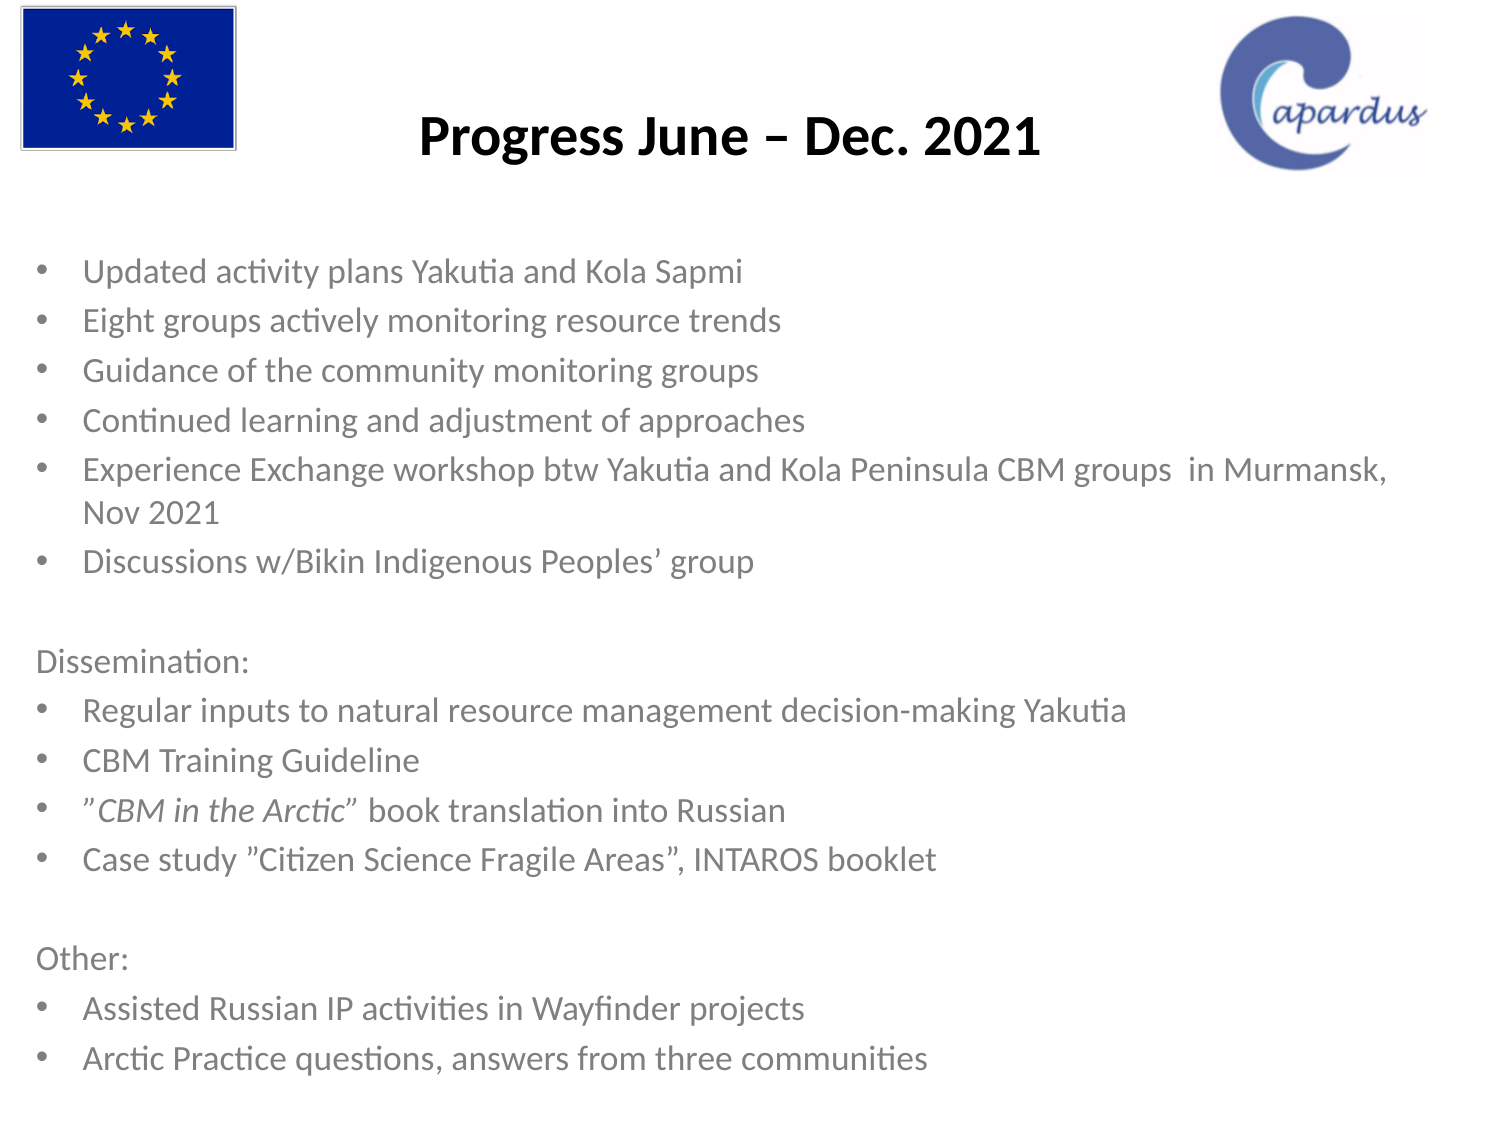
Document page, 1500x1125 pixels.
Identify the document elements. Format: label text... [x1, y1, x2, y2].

picture [20, 3, 237, 151]
picture [1214, 15, 1431, 176]
list Updated activity plans Yakutia and Kola Sapmi Eight groups actively monitoring resource trends Guidance of the community monitoring groups Continued learning and adjustment of approaches Experience Exchange workshop btw Yakutia and Kola Peninsula CBM groups in Murmansk, Nov 2021 Discussions w/Bikin Indigenous Peoples’ group Dissemination: Regular inputs to natural resource management decision-making Yakutia CBM Training Guideline ”CBM in the Arctic” book translation into Russian Case study ”Citizen Science Fragile Areas”, INTAROS booklet Other: Assisted Russian IP activities in Wayfinder projects Arctic Practice questions, answers from three communities [20, 240, 1455, 1091]
title Progress June – Dec. 2021 [62, 77, 1413, 237]
